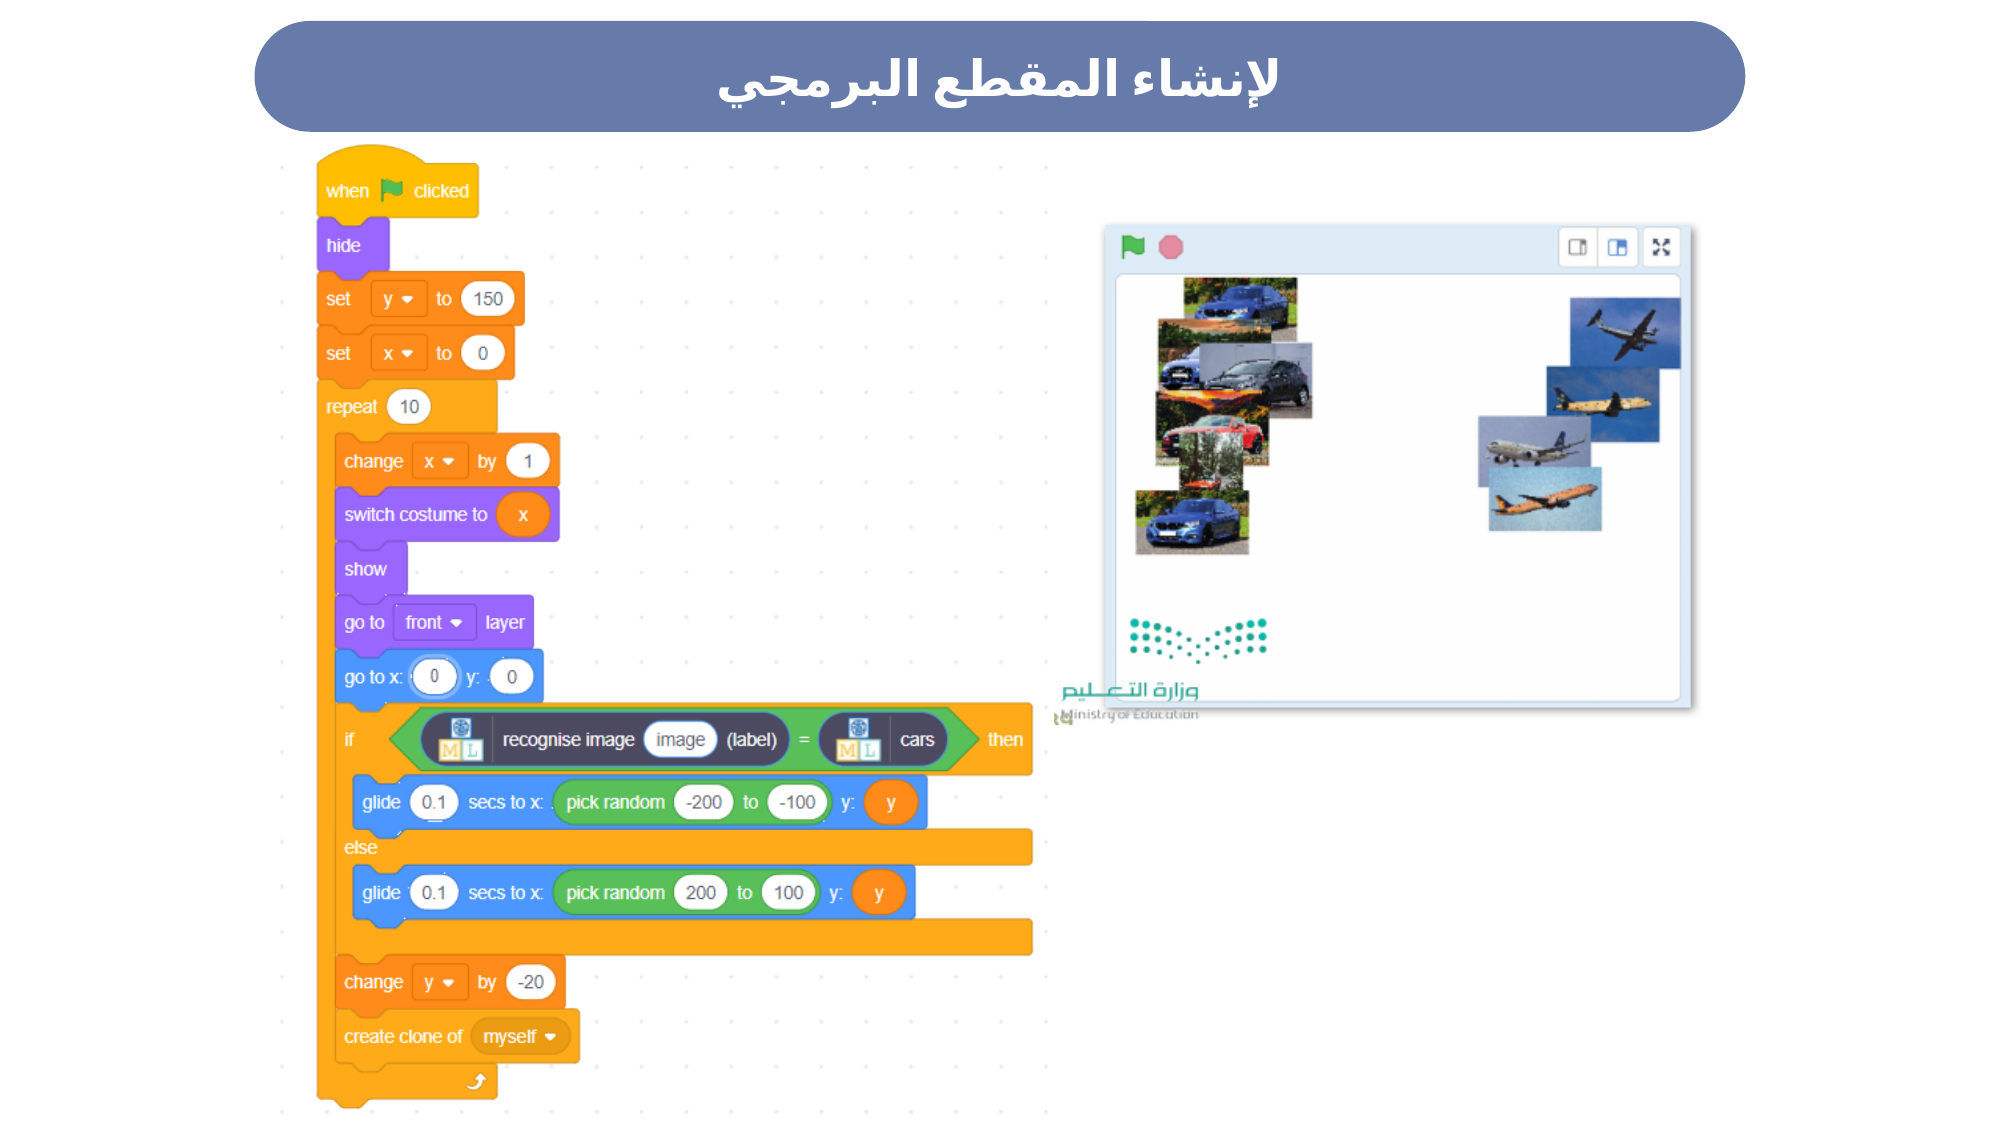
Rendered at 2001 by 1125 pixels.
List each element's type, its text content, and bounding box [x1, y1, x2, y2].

text_box لإنشاء المقطع البرمجي [253, 19, 1747, 133]
picture [279, 131, 1702, 1125]
